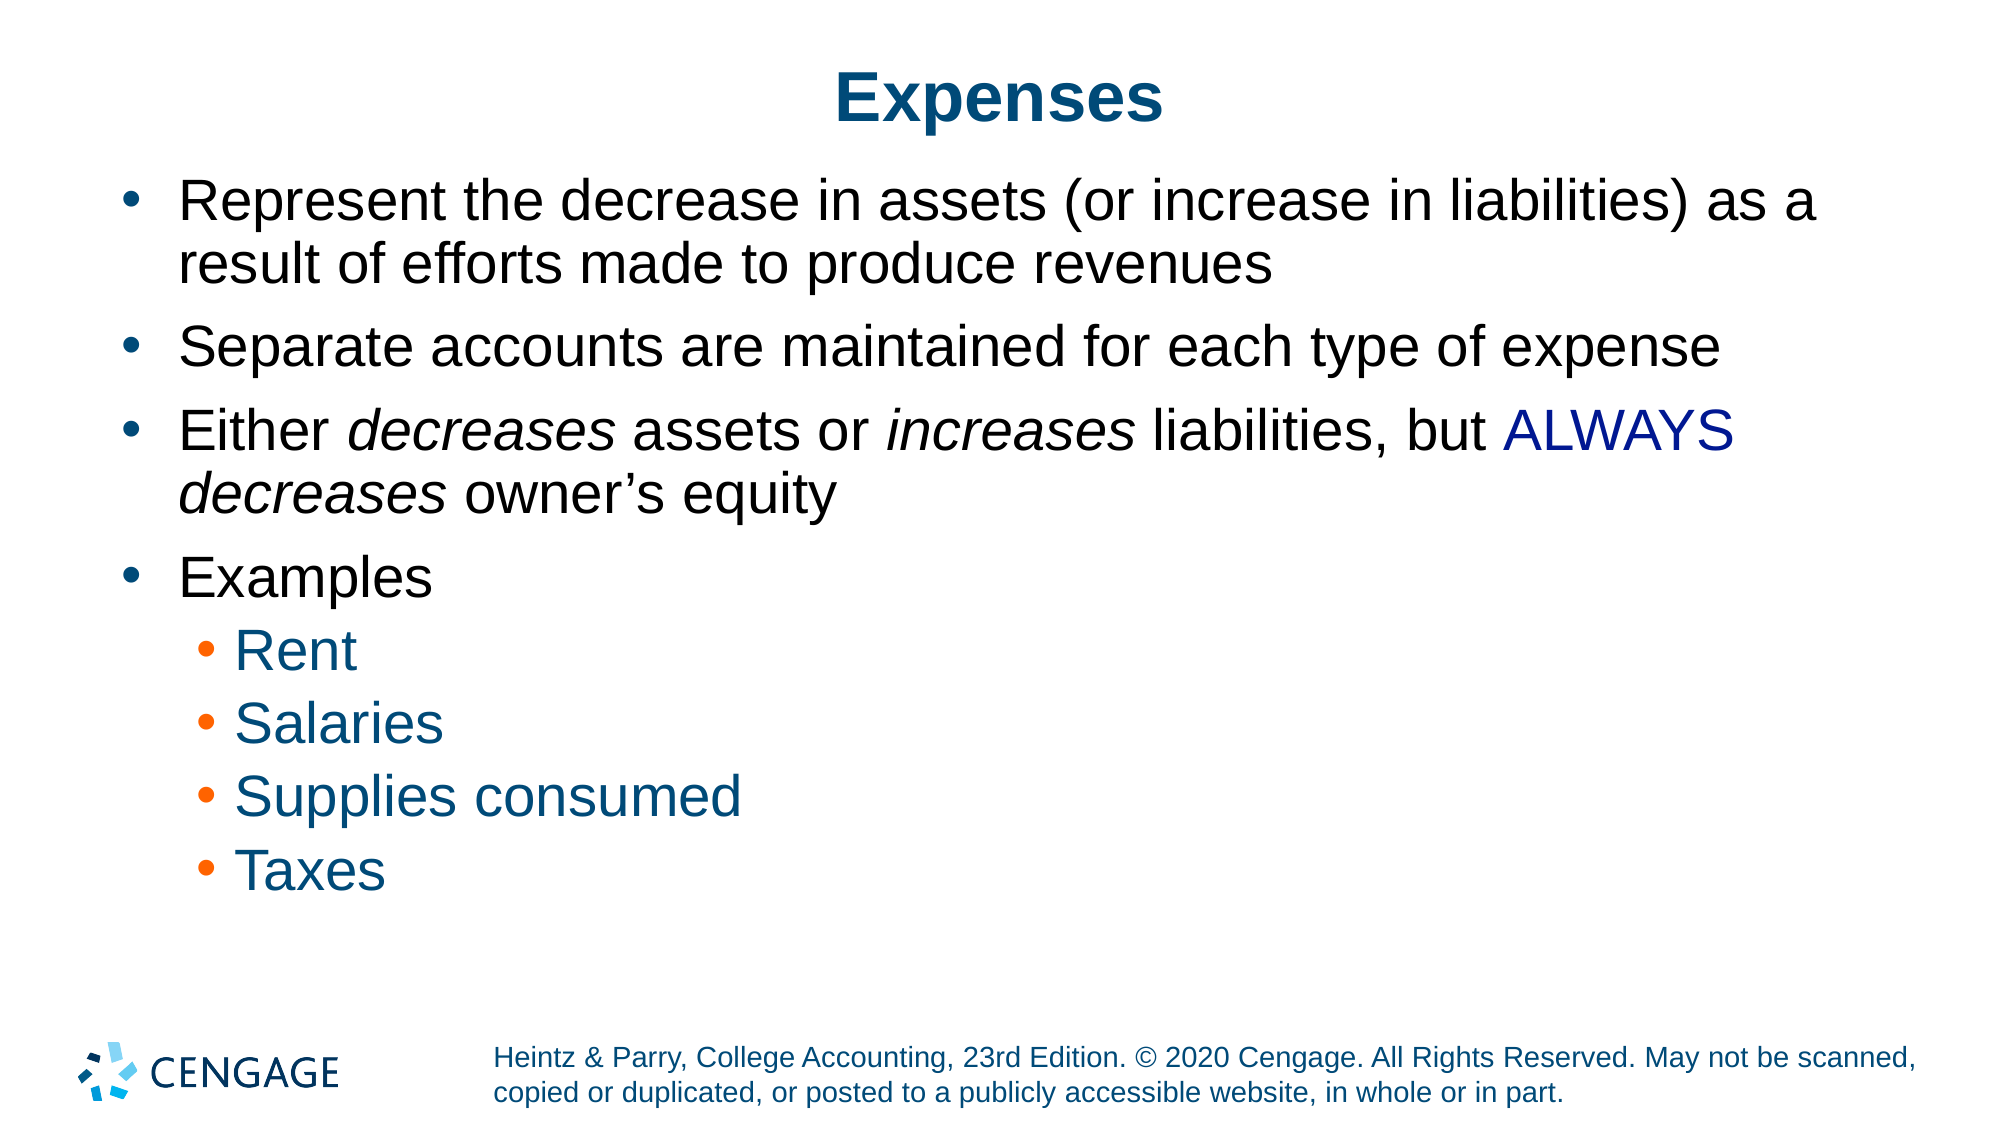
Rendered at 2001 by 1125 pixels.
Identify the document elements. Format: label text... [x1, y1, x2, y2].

title Expenses [137, 59, 1863, 170]
list Represent the decrease in assets (or increase in liabilities) as a result of efforts made to produce revenues Separate accounts are maintained for each type of expense Either decreases assets or increases liabilities, but ALWAYS decreases owner’s equity Examples Rent Salaries Supplies consumed Taxes [121, 170, 1880, 990]
picture [78, 1042, 338, 1101]
